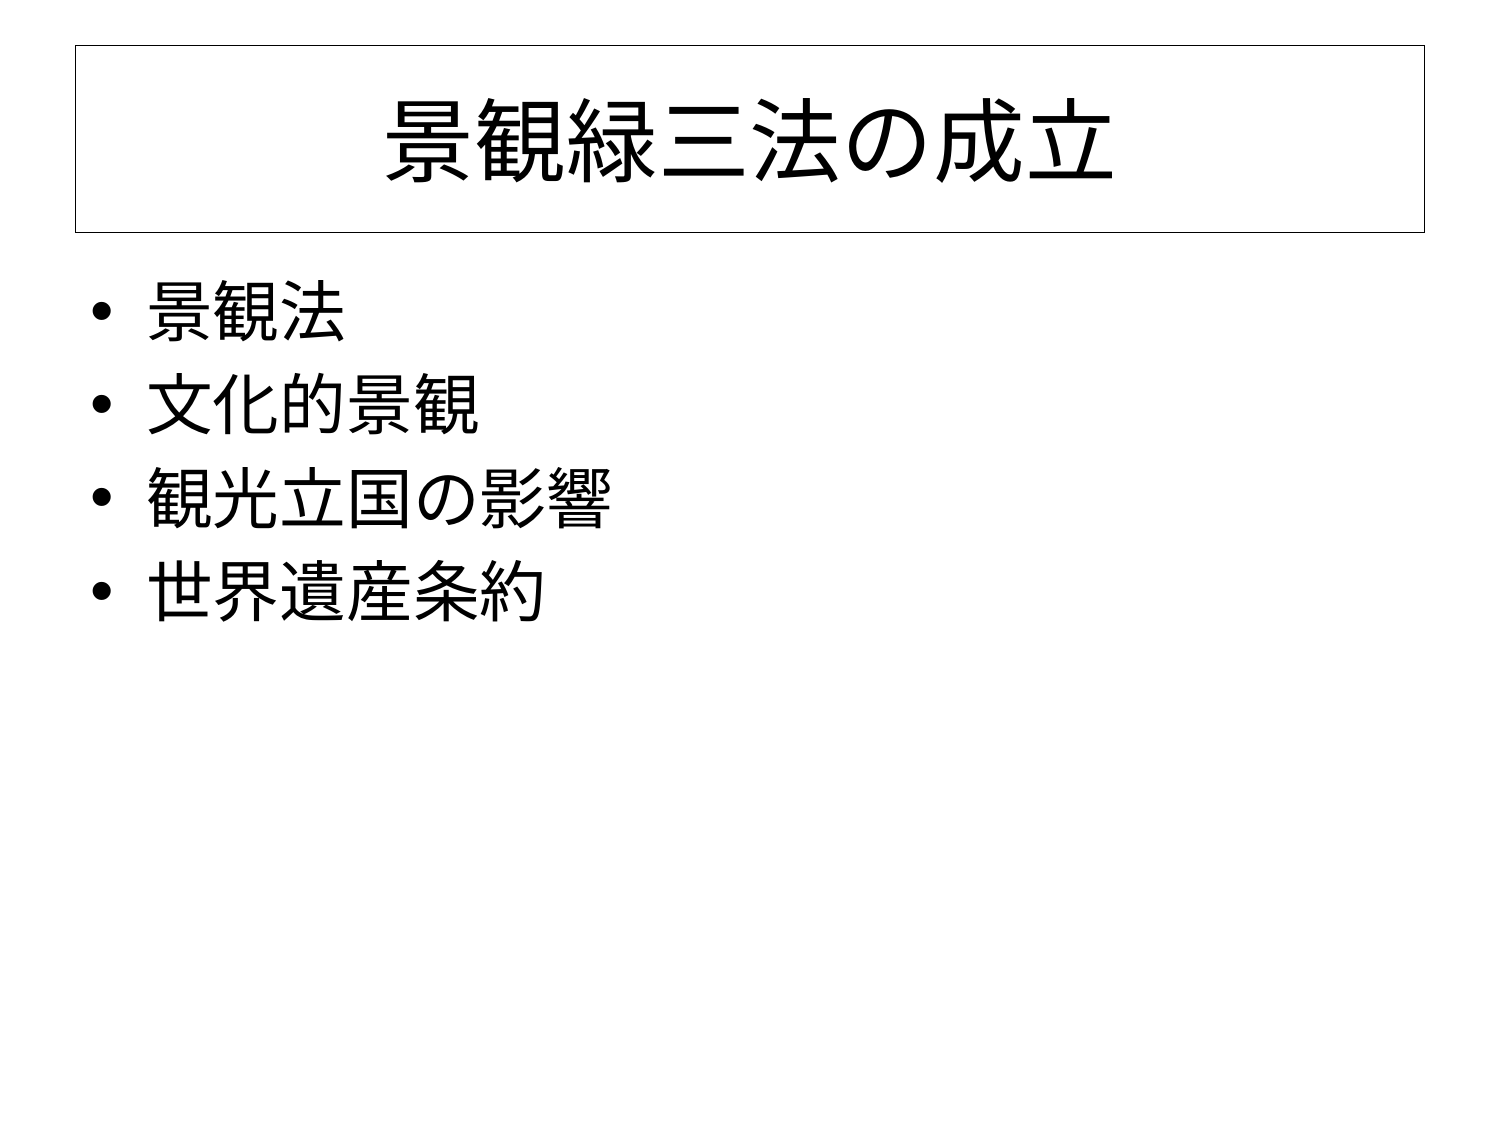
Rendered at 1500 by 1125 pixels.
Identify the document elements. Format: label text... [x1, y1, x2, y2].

title 景観緑三法の成立 [75, 45, 1425, 233]
list 景観法 文化的景観 観光立国の影響 世界遺産条約 [75, 262, 1425, 1005]
